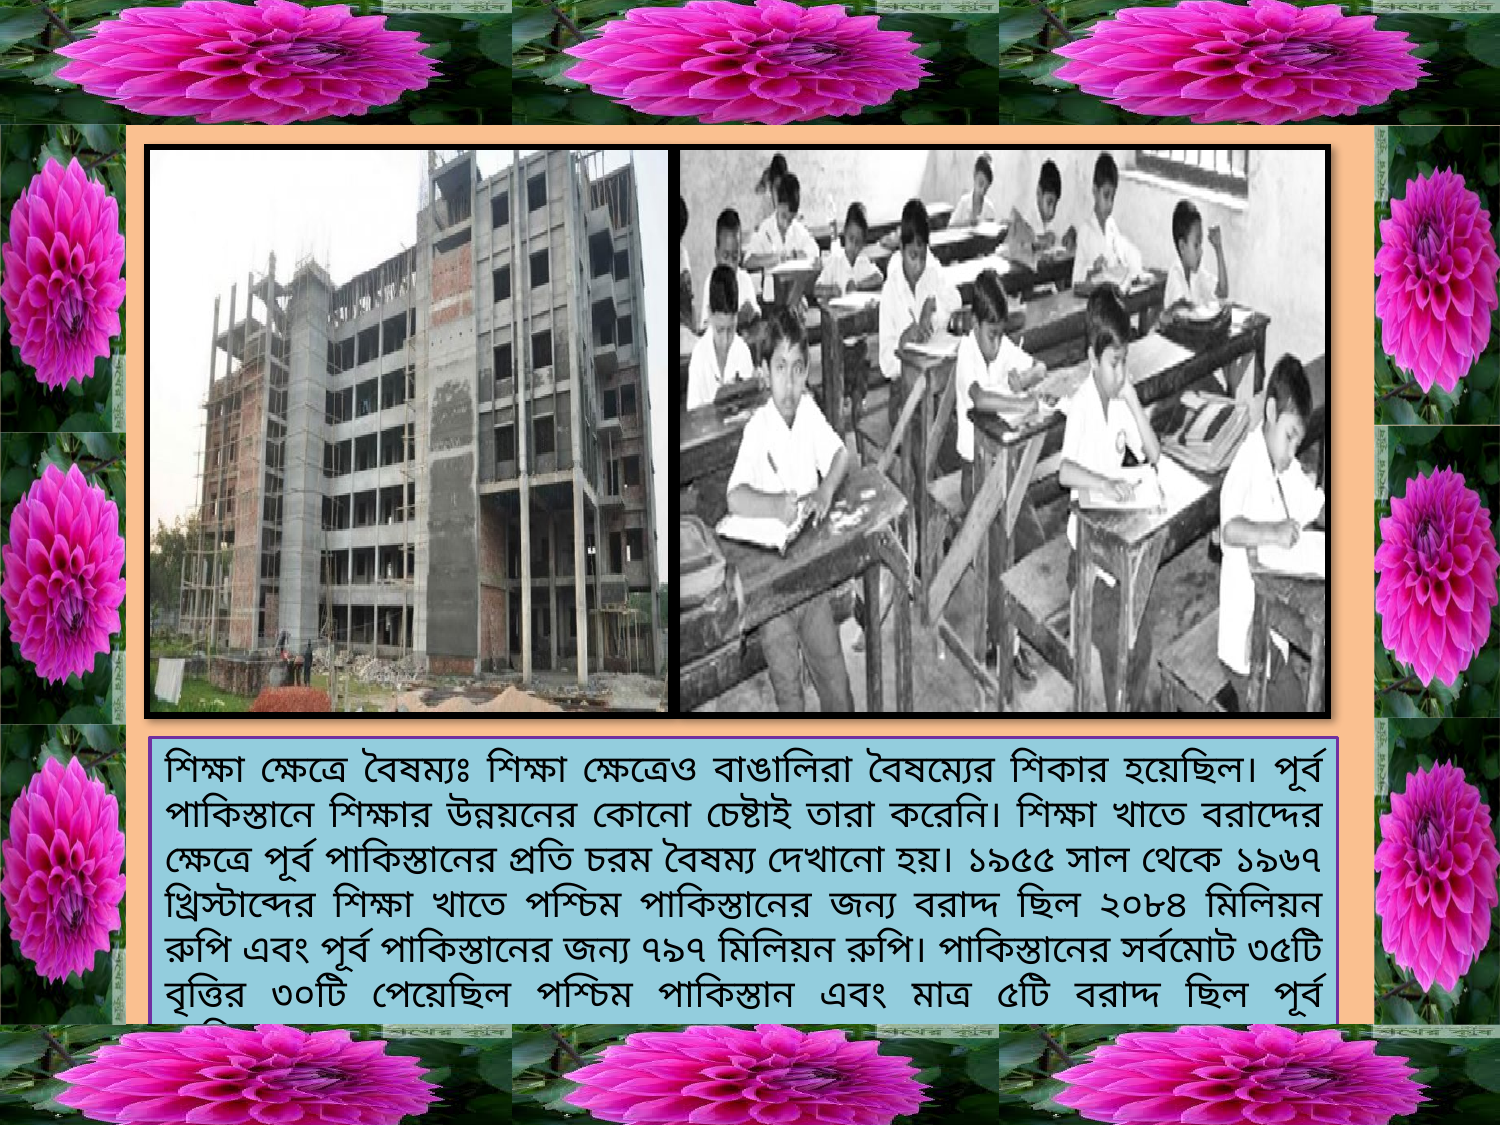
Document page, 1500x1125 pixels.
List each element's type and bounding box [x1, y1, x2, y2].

text_box [0, 0, 1500, 1125]
text_box [149, 149, 1326, 713]
